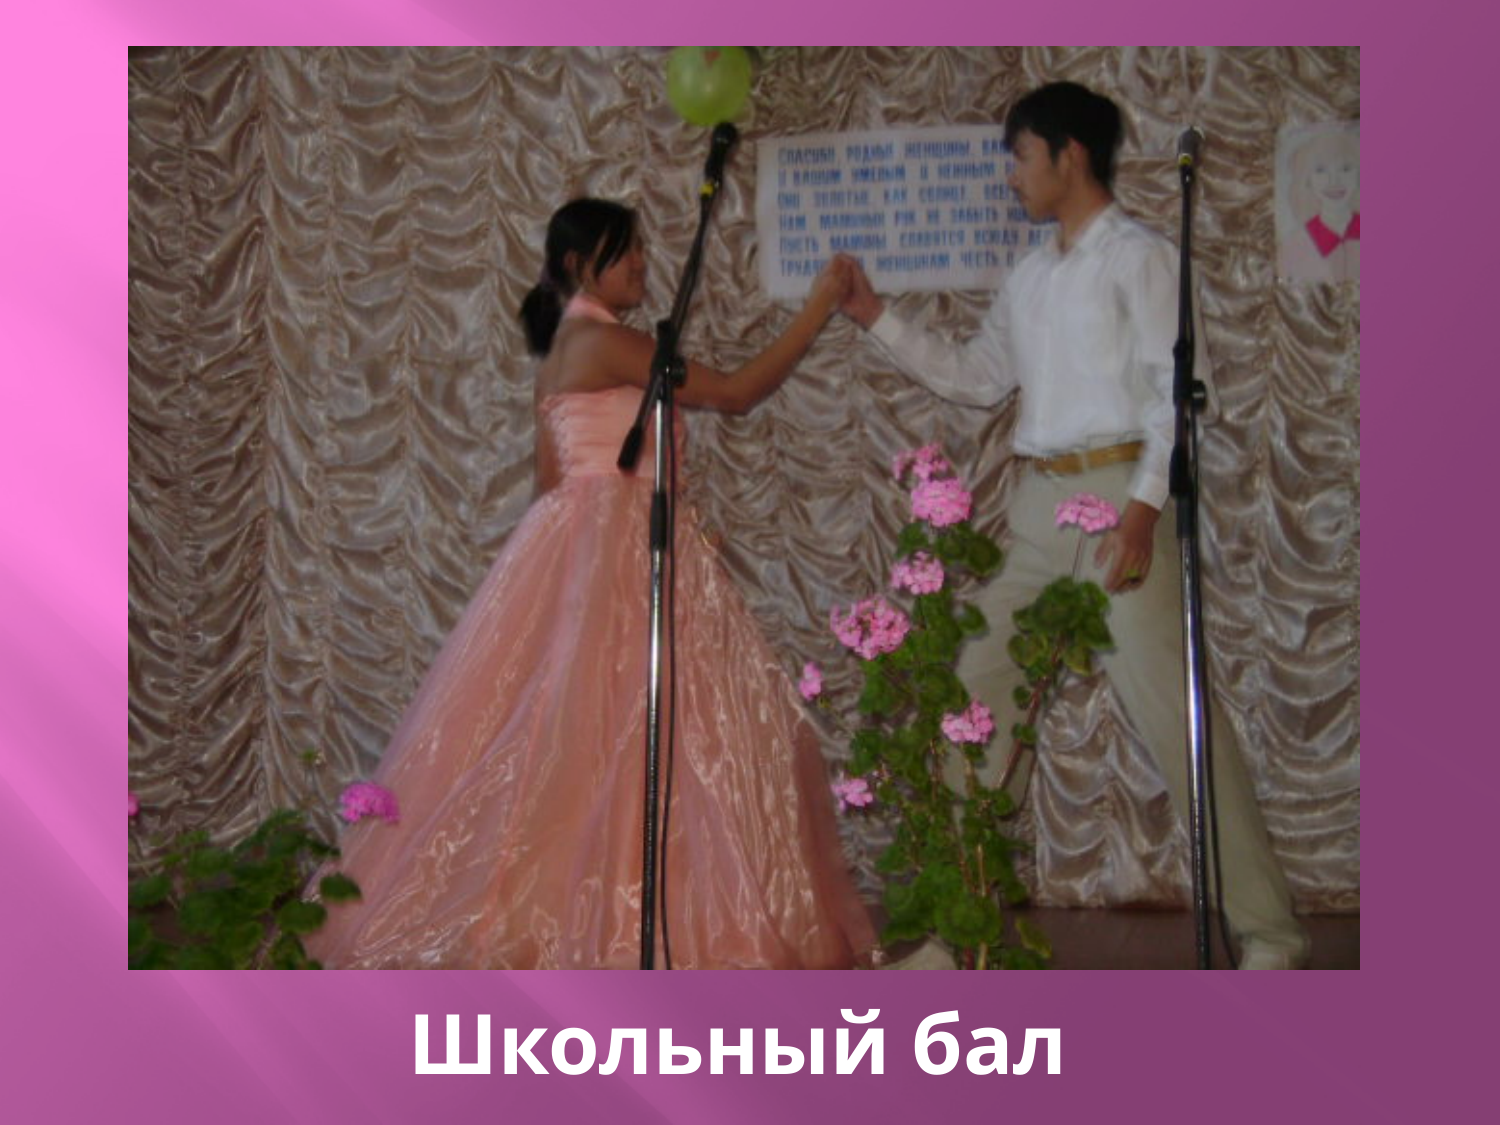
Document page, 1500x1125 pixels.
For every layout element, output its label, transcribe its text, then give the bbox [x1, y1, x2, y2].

text_box Школьный бал [210, 1013, 1266, 1100]
picture [128, 46, 1360, 970]
